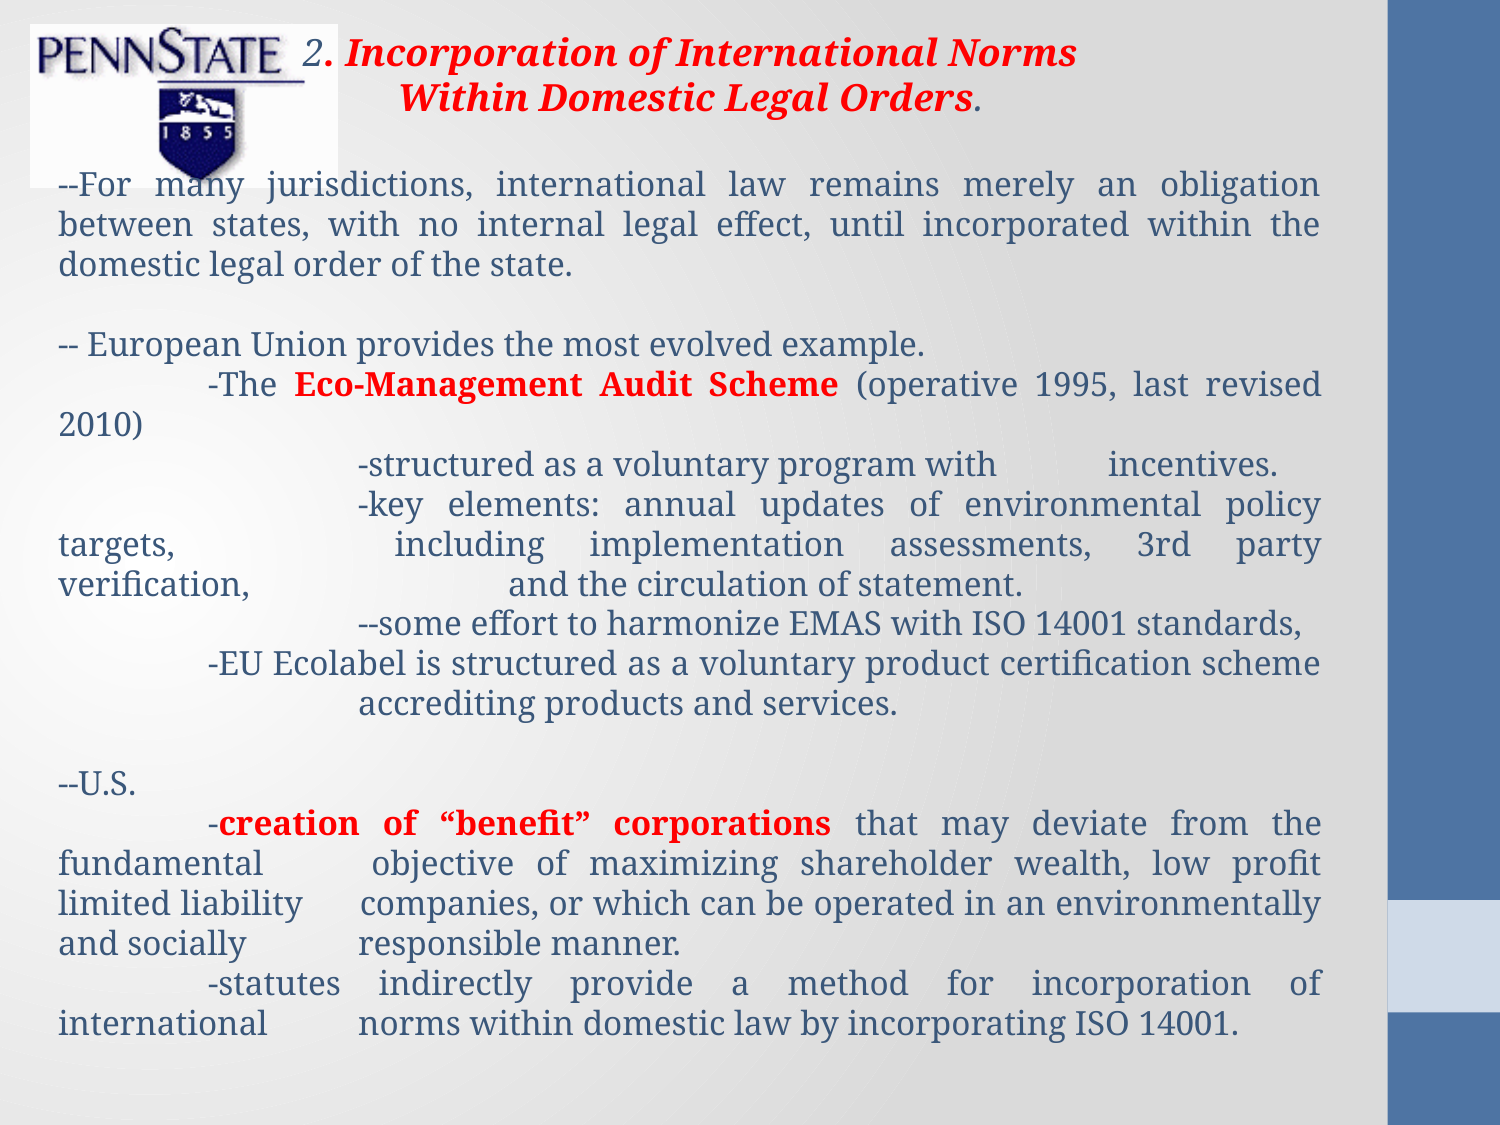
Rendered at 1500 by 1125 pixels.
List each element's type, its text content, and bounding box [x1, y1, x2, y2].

picture [29, 24, 338, 188]
text_box 2. Incorporation of International Norms Within Domestic Legal Orders. --For many jurisdictions, international law remains merely an obligation between states, with no internal legal effect, until incorporated within the domestic legal order of the state. -- European Union provides the most evolved example. -The Eco-Management Audit Scheme (operative 1995, last revised 2010) -structured as a voluntary program with incentives. -key elements: annual updates of environmental policy targets, including implementation assessments, 3rd party verification, and the circulation of statement. --some effort to harmonize EMAS with ISO 14001 standards, -EU Ecolabel is structured as a voluntary product certification scheme accrediting products and services. --U.S. -creation of “benefit” corporations that may deviate from the fundamental objective of maximizing shareholder wealth, low profit limited liability companies, or which can be operated in an environmentally and socially responsible manner. -statutes indirectly provide a method for incorporation of international norms within domestic law by incorporating ISO 14001. [43, 21, 1338, 1050]
